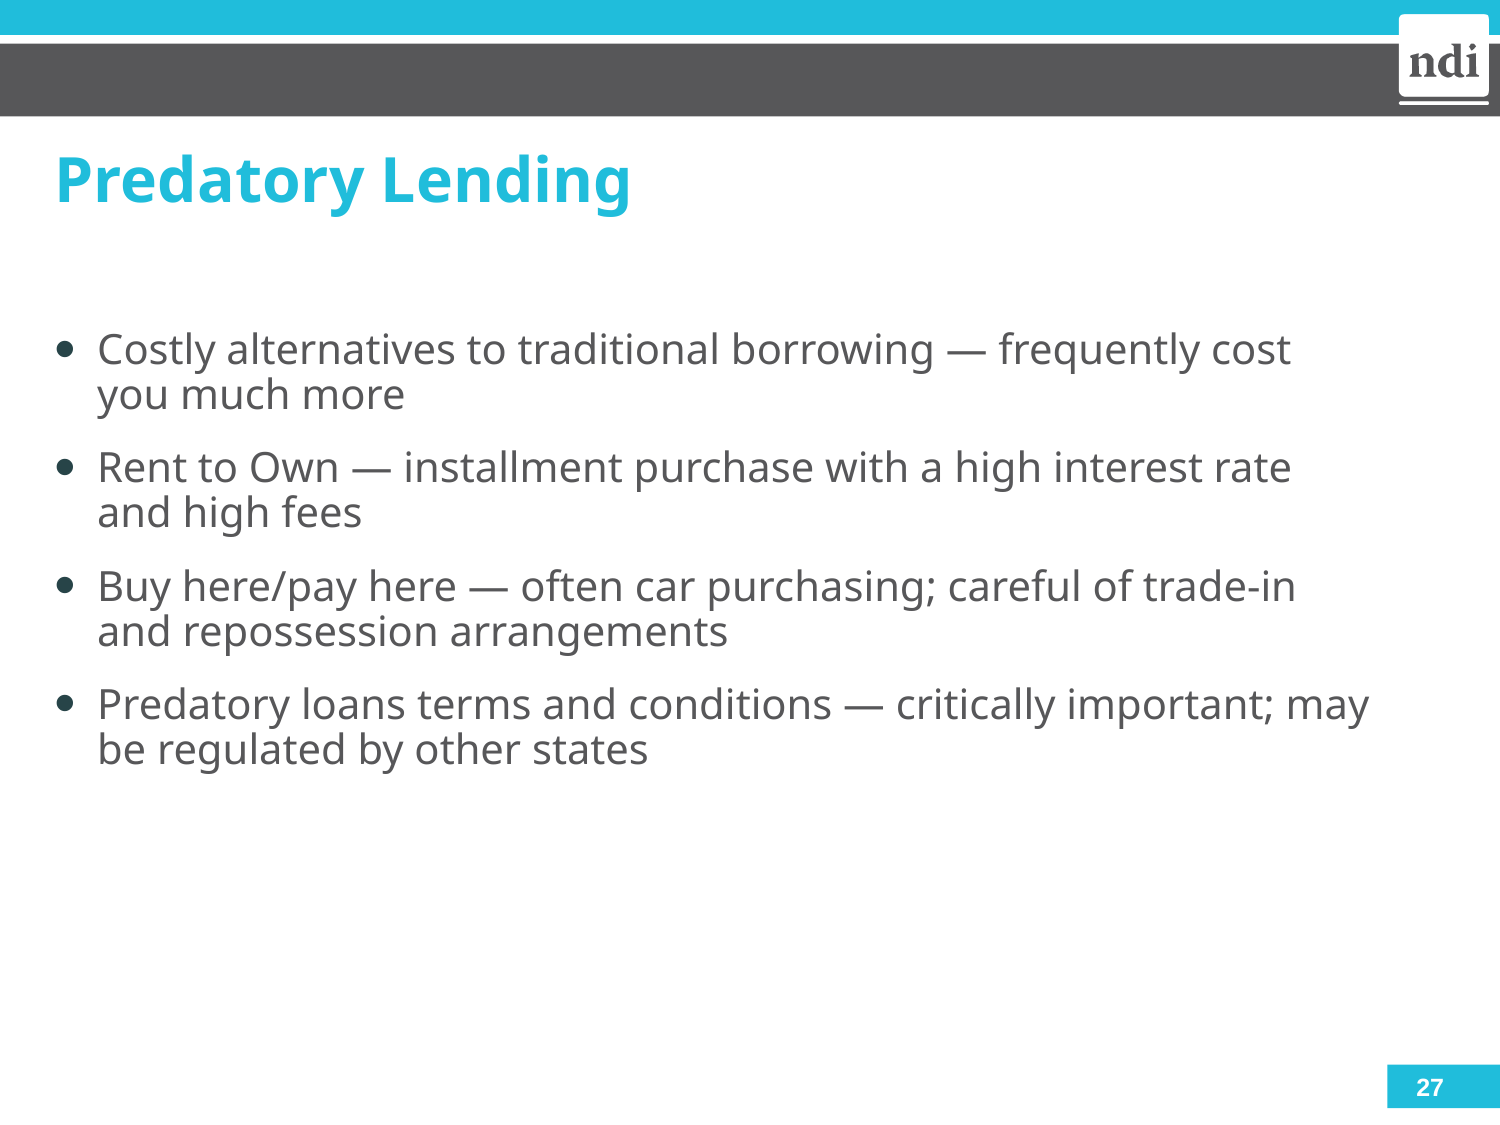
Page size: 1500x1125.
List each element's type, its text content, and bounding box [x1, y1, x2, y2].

slide_number 27 [1387, 1064, 1460, 1109]
title Predatory Lending [39, 129, 1454, 235]
picture [1387, 8, 1500, 110]
list Costly alternatives to traditional borrowing — frequently cost you much more Rent to Own — installment purchase with a high interest rate and high fees Buy here/pay here — often car purchasing; careful of trade-in and repossession arrangements Predatory loans terms and conditions — critically important; may be regulated by other states [39, 321, 1388, 1054]
